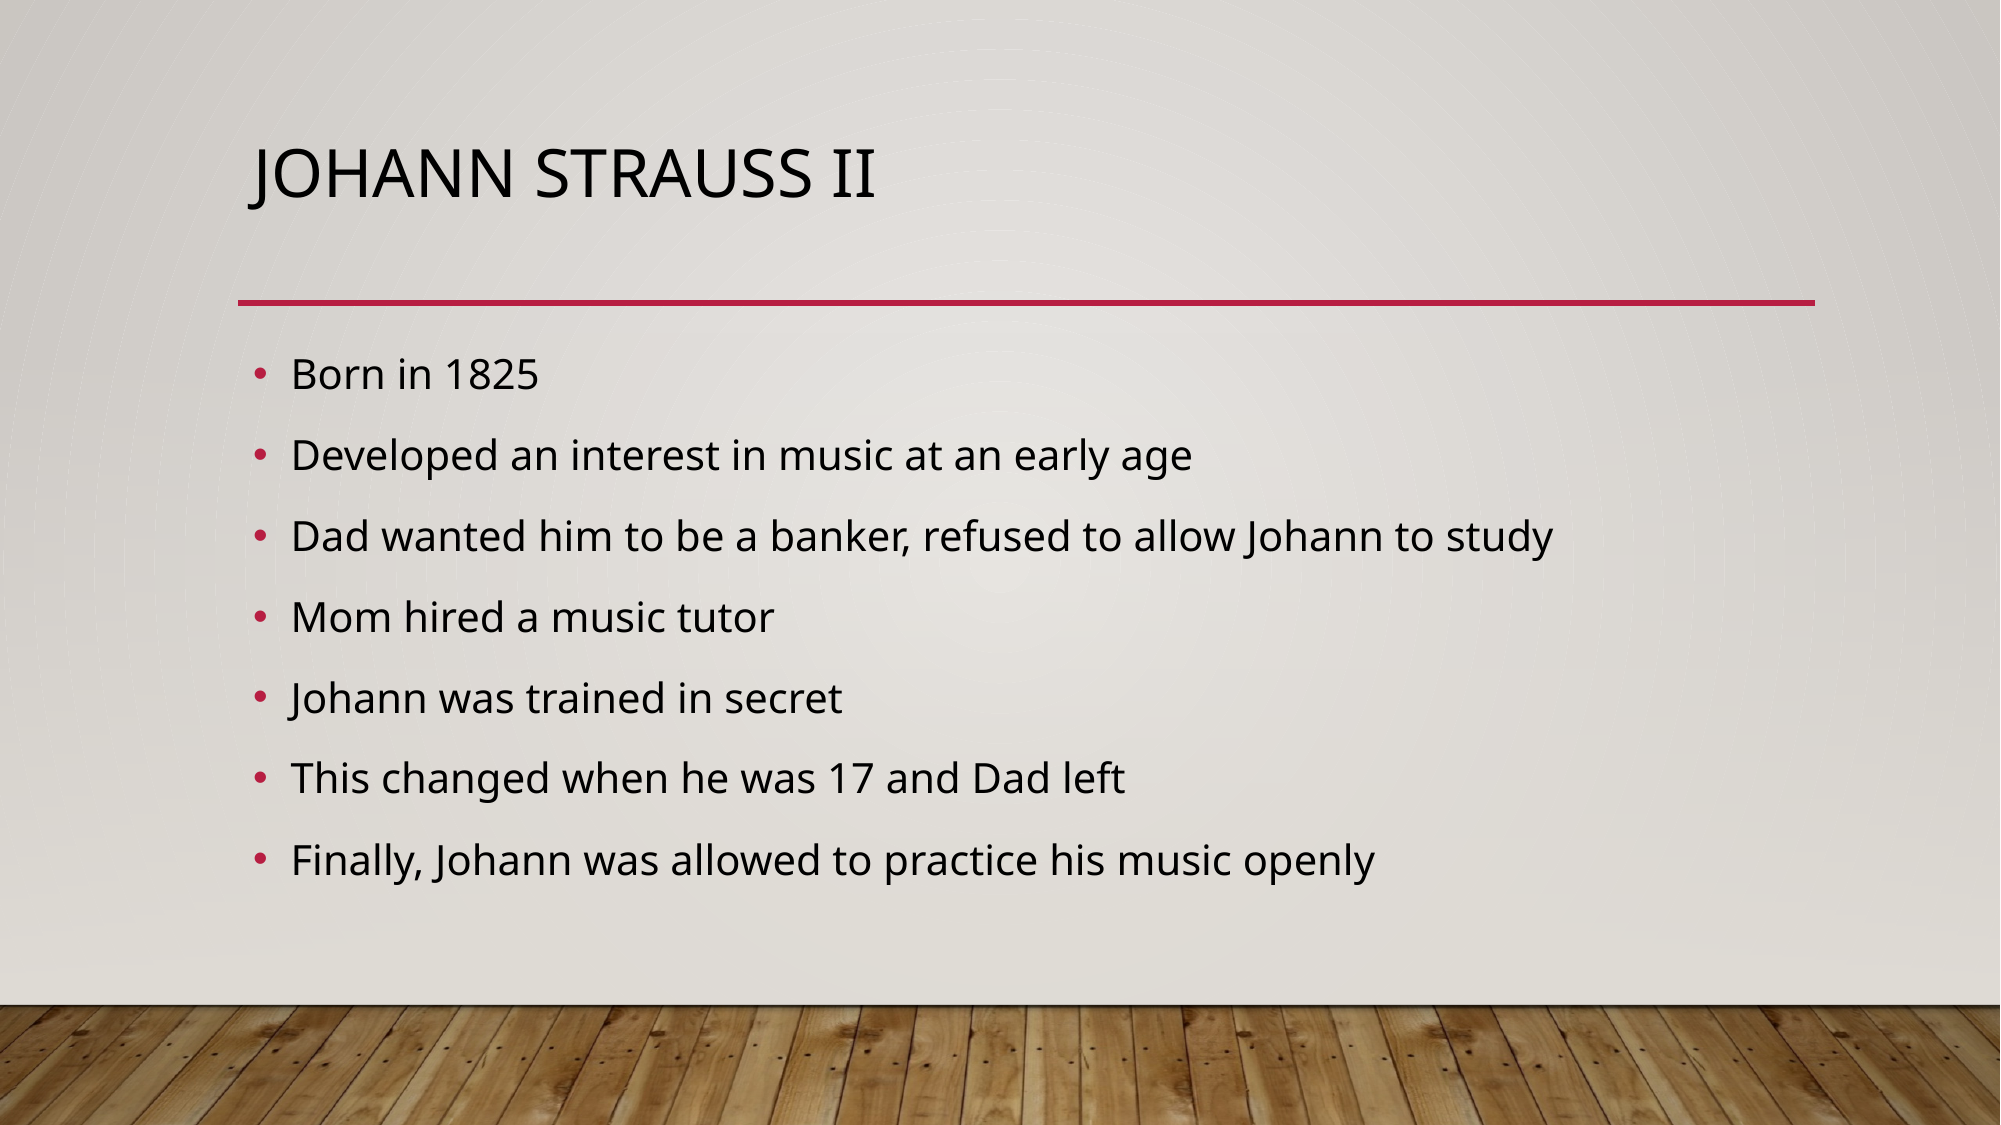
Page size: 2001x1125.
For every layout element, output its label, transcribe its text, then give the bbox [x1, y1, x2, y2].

picture [0, 1005, 2000, 1125]
title Johann Strauss II [238, 131, 1814, 305]
list Born in 1825 Developed an interest in music at an early age Dad wanted him to be a banker, refused to allow Johann to study Mom hired a music tutor Johann was trained in secret This changed when he was 17 and Dad left Finally, Johann was allowed to practice his music openly [238, 330, 1814, 897]
